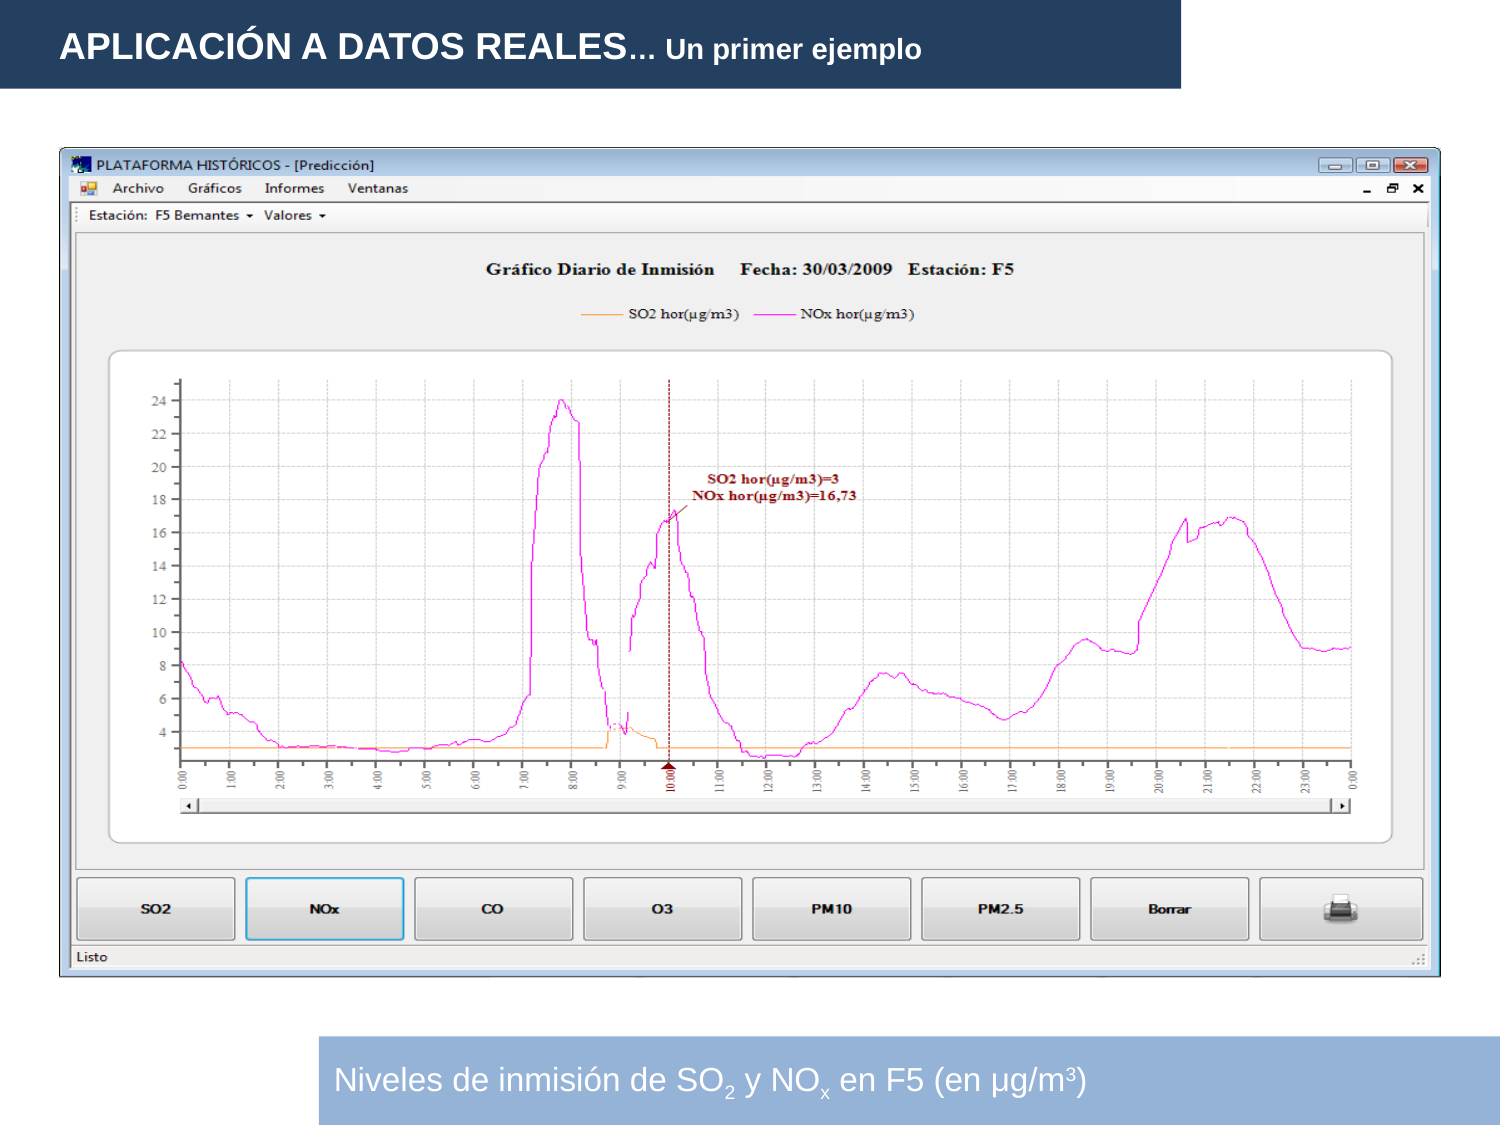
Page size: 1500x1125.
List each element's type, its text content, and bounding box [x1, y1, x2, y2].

picture [58, 147, 1442, 978]
list APLICACIÓN A DATOS REALES… Un primer ejemplo [0, 0, 1182, 89]
list Niveles de inmisión de SO2 y NOx en F5 (en μg/m3) [318, 1036, 1500, 1125]
